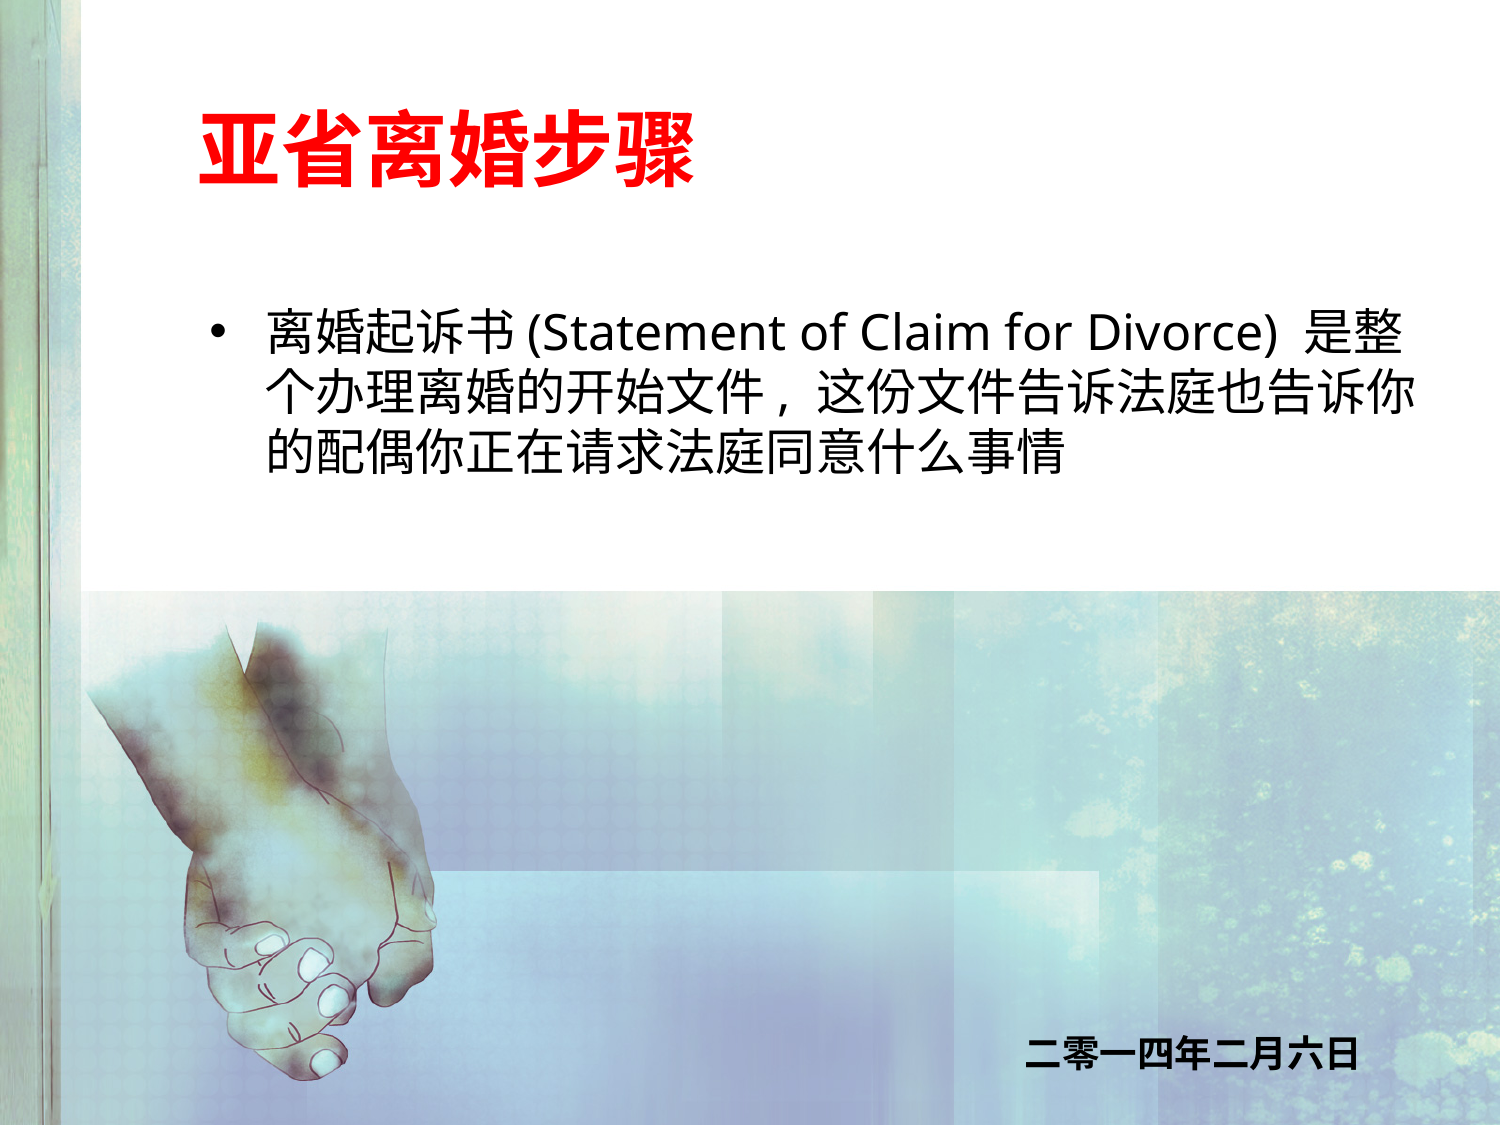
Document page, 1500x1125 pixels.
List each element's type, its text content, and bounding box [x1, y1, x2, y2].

text_box 二零一四年二月六日 [1009, 1023, 1436, 1083]
picture [0, 0, 1500, 1125]
list 离婚起诉书(Statement of Claim for Divorce) 是整个办理离婚的开始文件, 这份文件告诉法庭也告诉你的配偶你正在请求法庭同意什么事情 [194, 239, 1447, 489]
text_box 亚省离婚步骤 [182, 89, 1458, 197]
